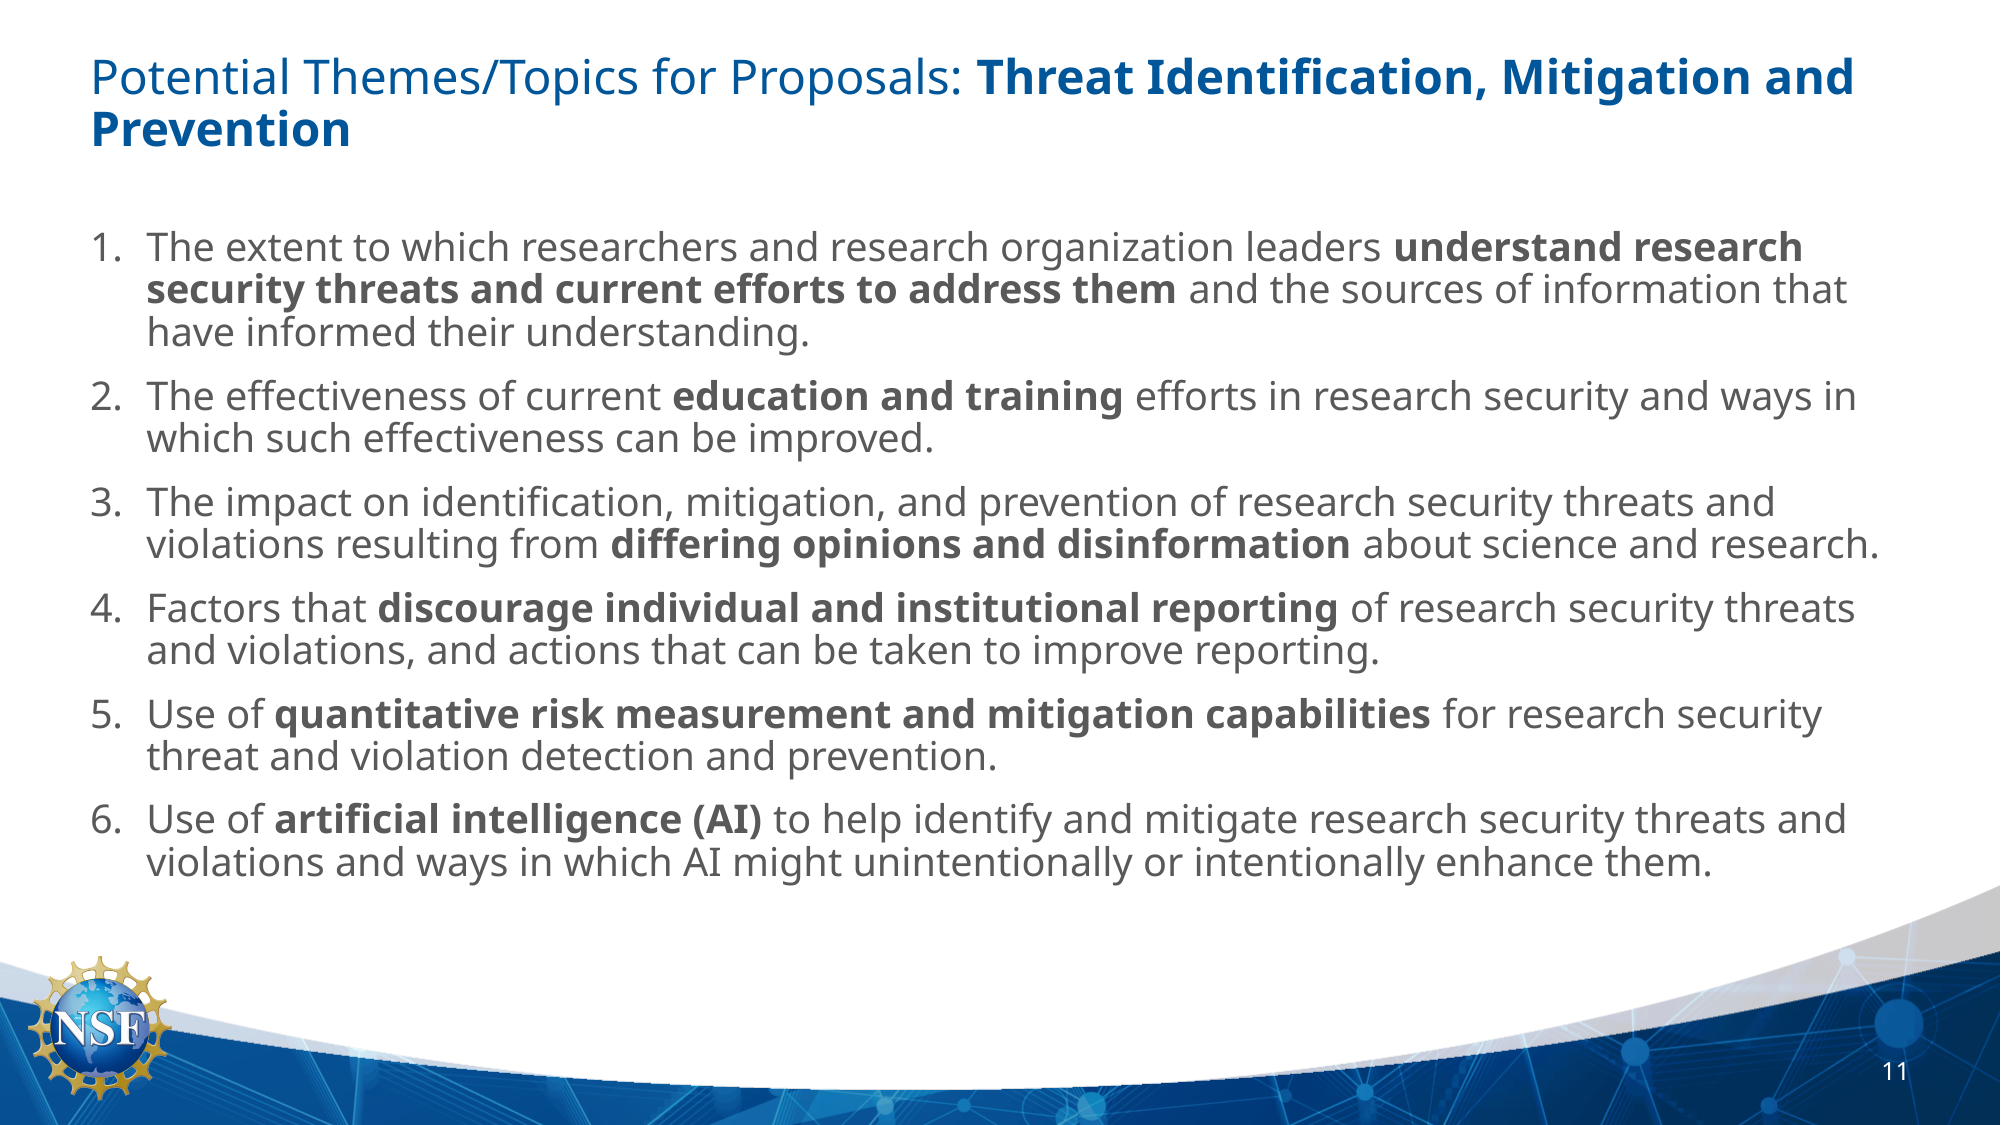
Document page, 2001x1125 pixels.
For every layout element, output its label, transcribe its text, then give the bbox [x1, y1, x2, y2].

list The extent to which researchers and research organization leaders understand research security threats and current efforts to address them and the sources of information that have informed their understanding. The effectiveness of current education and training efforts in research security and ways in which such effectiveness can be improved. The impact on identification, mitigation, and prevention of research security threats and violations resulting from differing opinions and disinformation about science and research. Factors that discourage individual and institutional reporting of research security threats and violations, and actions that can be taken to improve reporting. Use of quantitative risk measurement and mitigation capabilities for research security threat and violation detection and prevention. Use of artificial intelligence (AI) to help identify and mitigate research security threats and violations and ways in which AI might unintentionally or intentionally enhance them. [75, 219, 1925, 988]
slide_number 11 [1475, 1042, 1925, 1103]
title Potential Themes/Topics for Proposals: Threat Identification, Mitigation and Prevention [75, 46, 1925, 165]
picture [0, 864, 2000, 1125]
